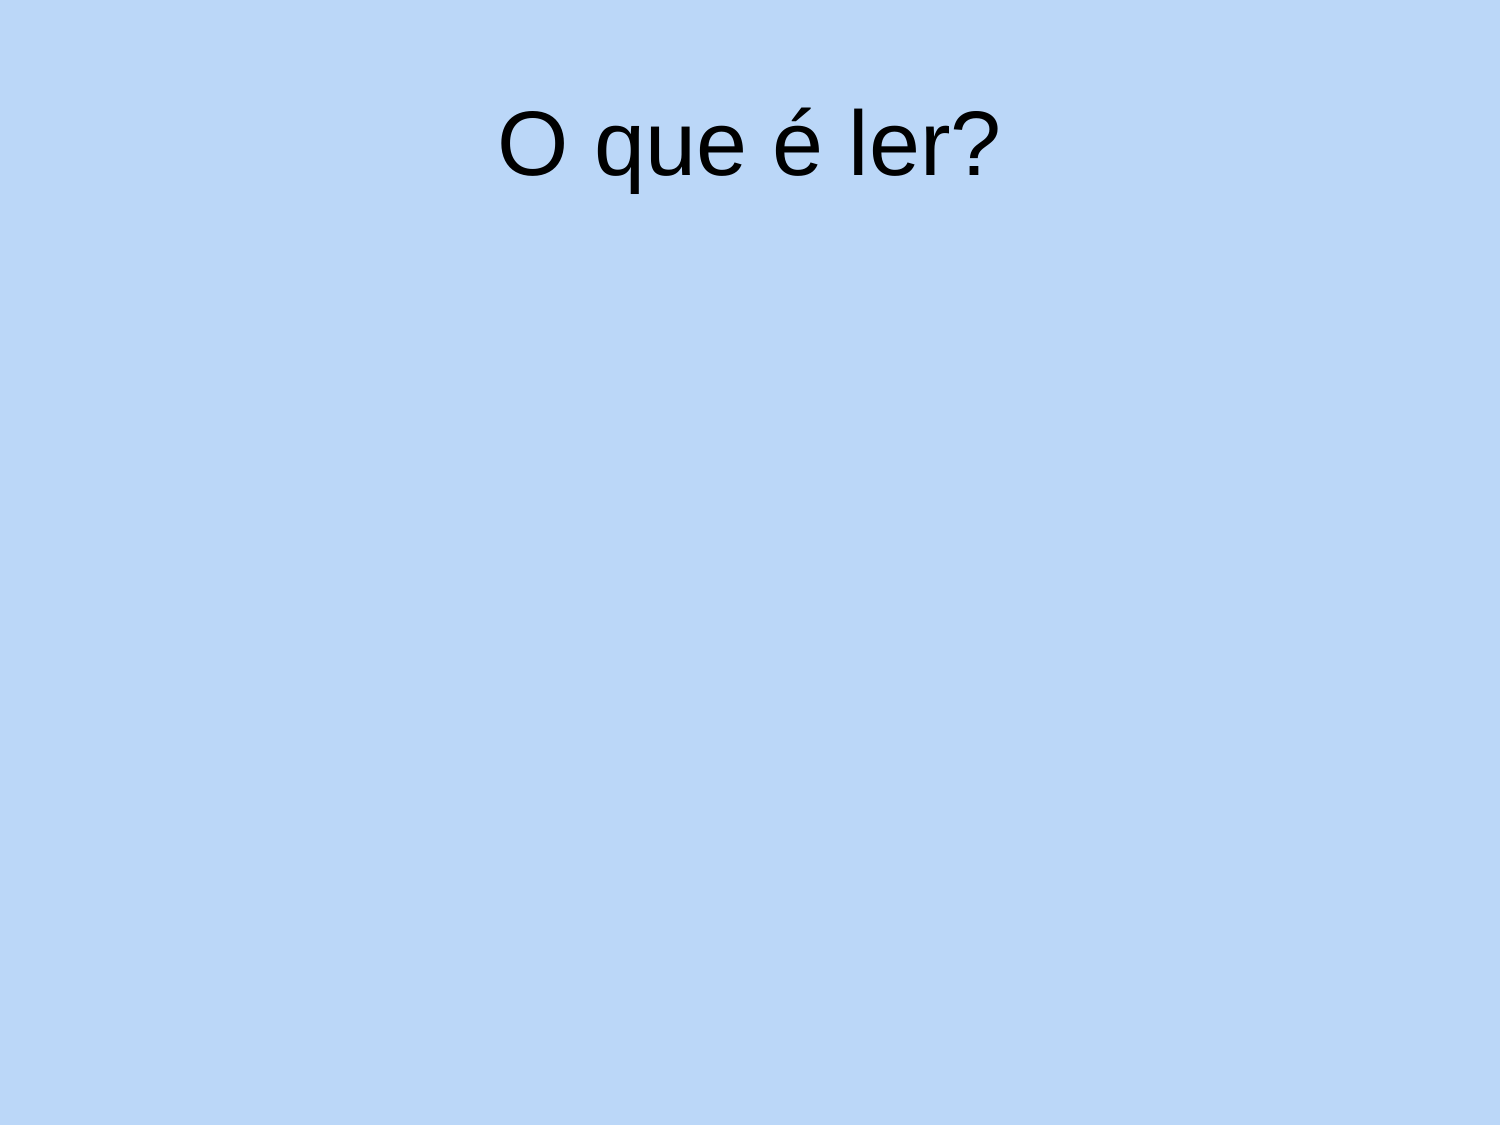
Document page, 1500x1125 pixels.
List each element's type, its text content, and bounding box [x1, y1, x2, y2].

title O que é ler? [75, 45, 1425, 233]
